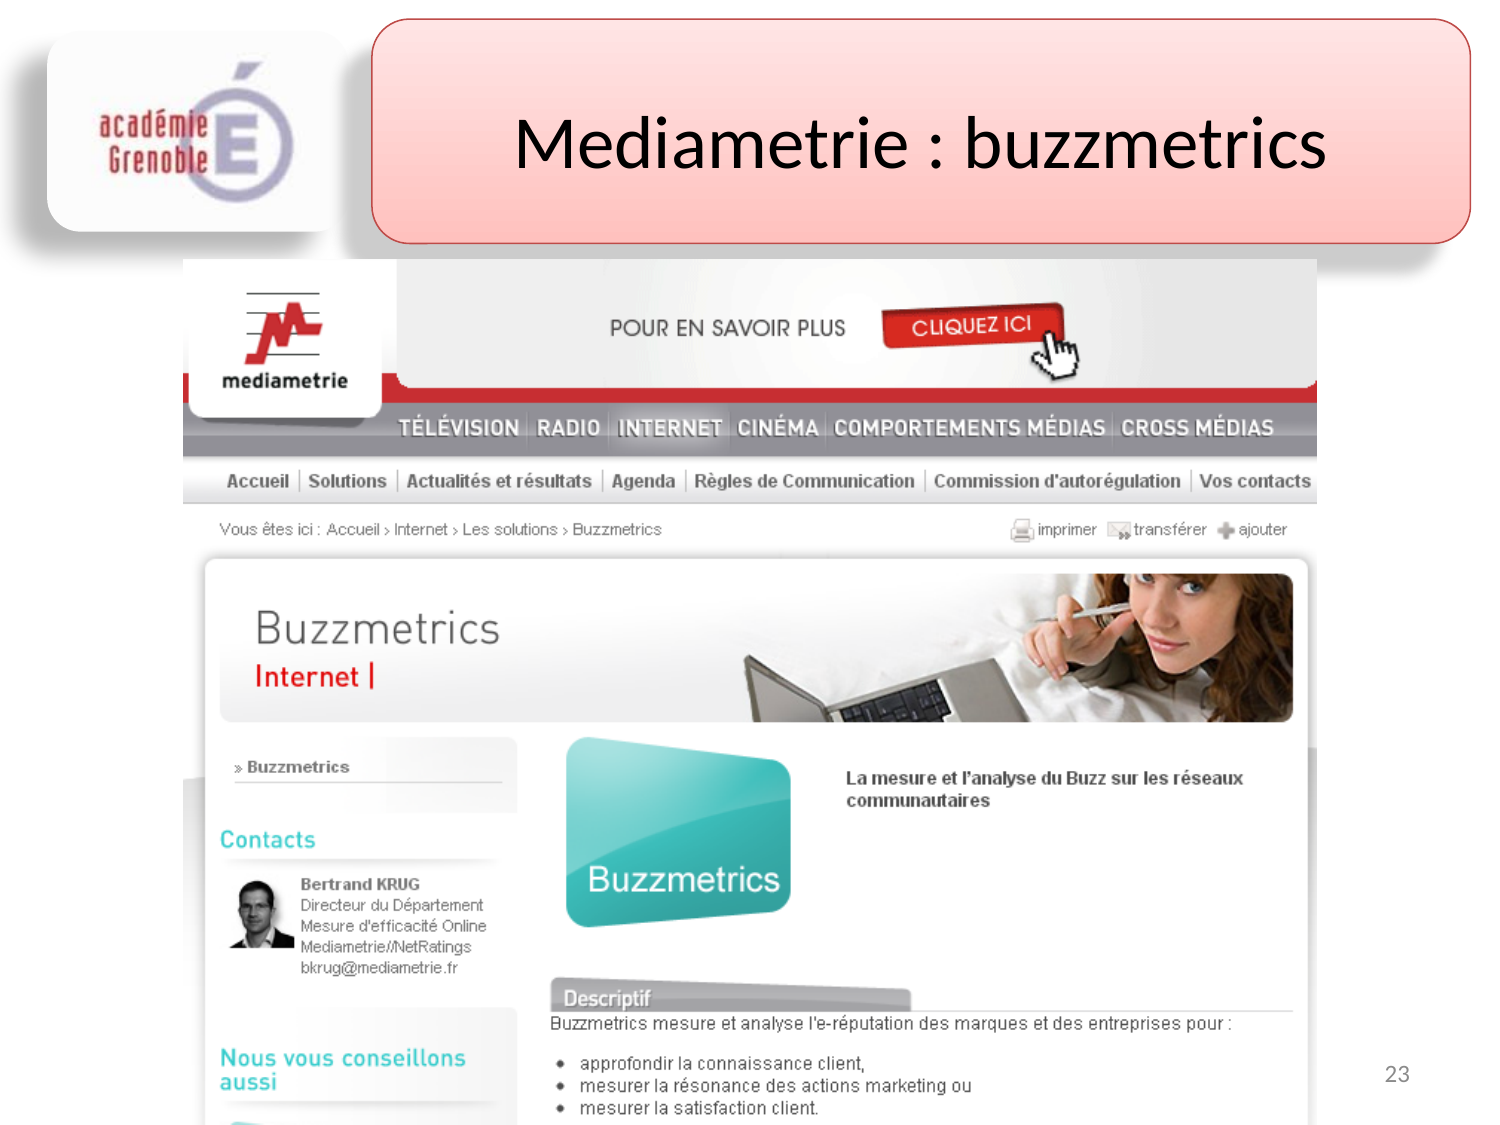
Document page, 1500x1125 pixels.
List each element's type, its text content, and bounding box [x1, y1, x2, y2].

picture [182, 258, 1317, 1125]
title Mediametrie : buzzmetrics [395, 45, 1447, 233]
picture [47, 30, 349, 232]
slide_number 23 [1321, 1042, 1425, 1103]
